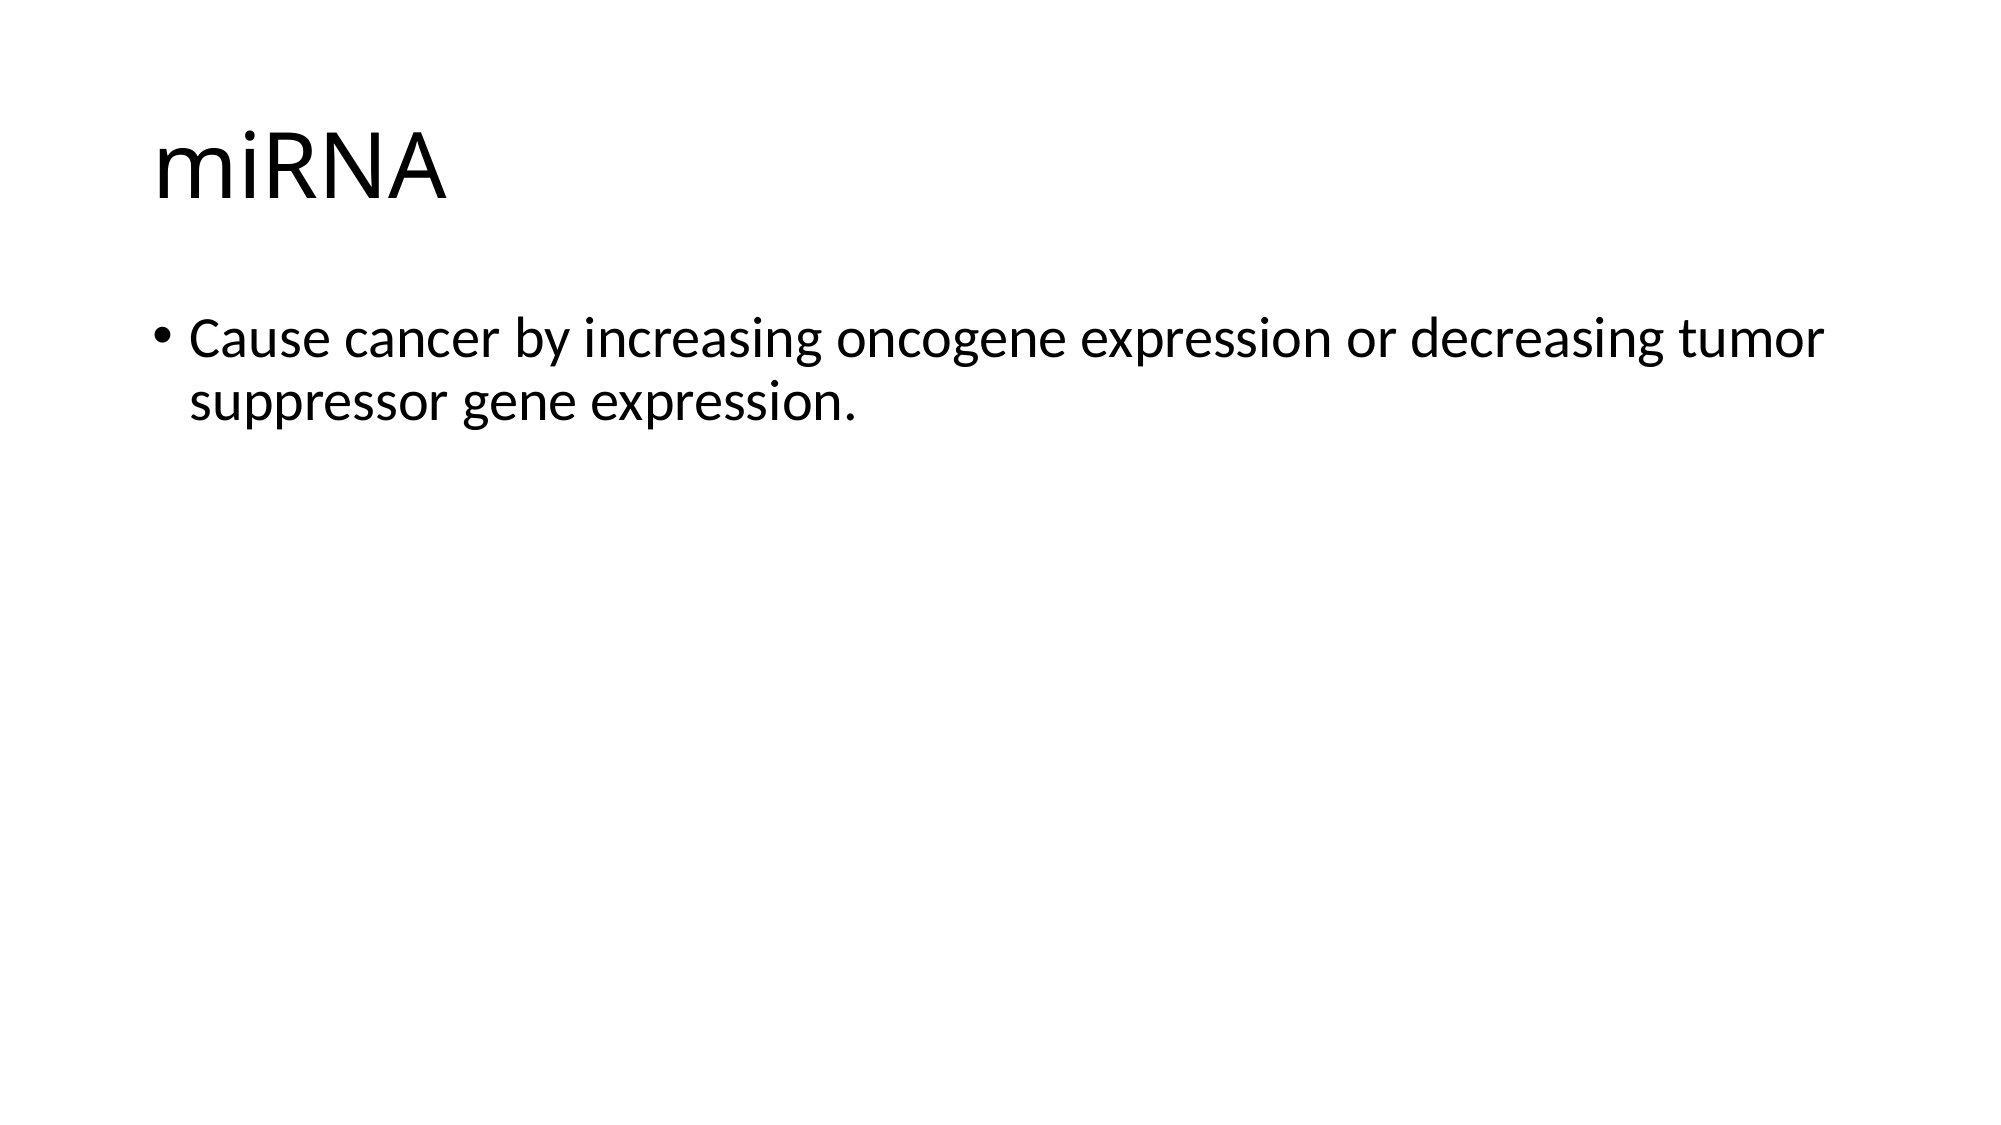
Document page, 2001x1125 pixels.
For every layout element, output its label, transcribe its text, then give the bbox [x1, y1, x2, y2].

list Cause cancer by increasing oncogene expression or decreasing tumor suppressor gene expression. [137, 299, 1863, 1014]
title miRNA [137, 59, 1863, 278]
